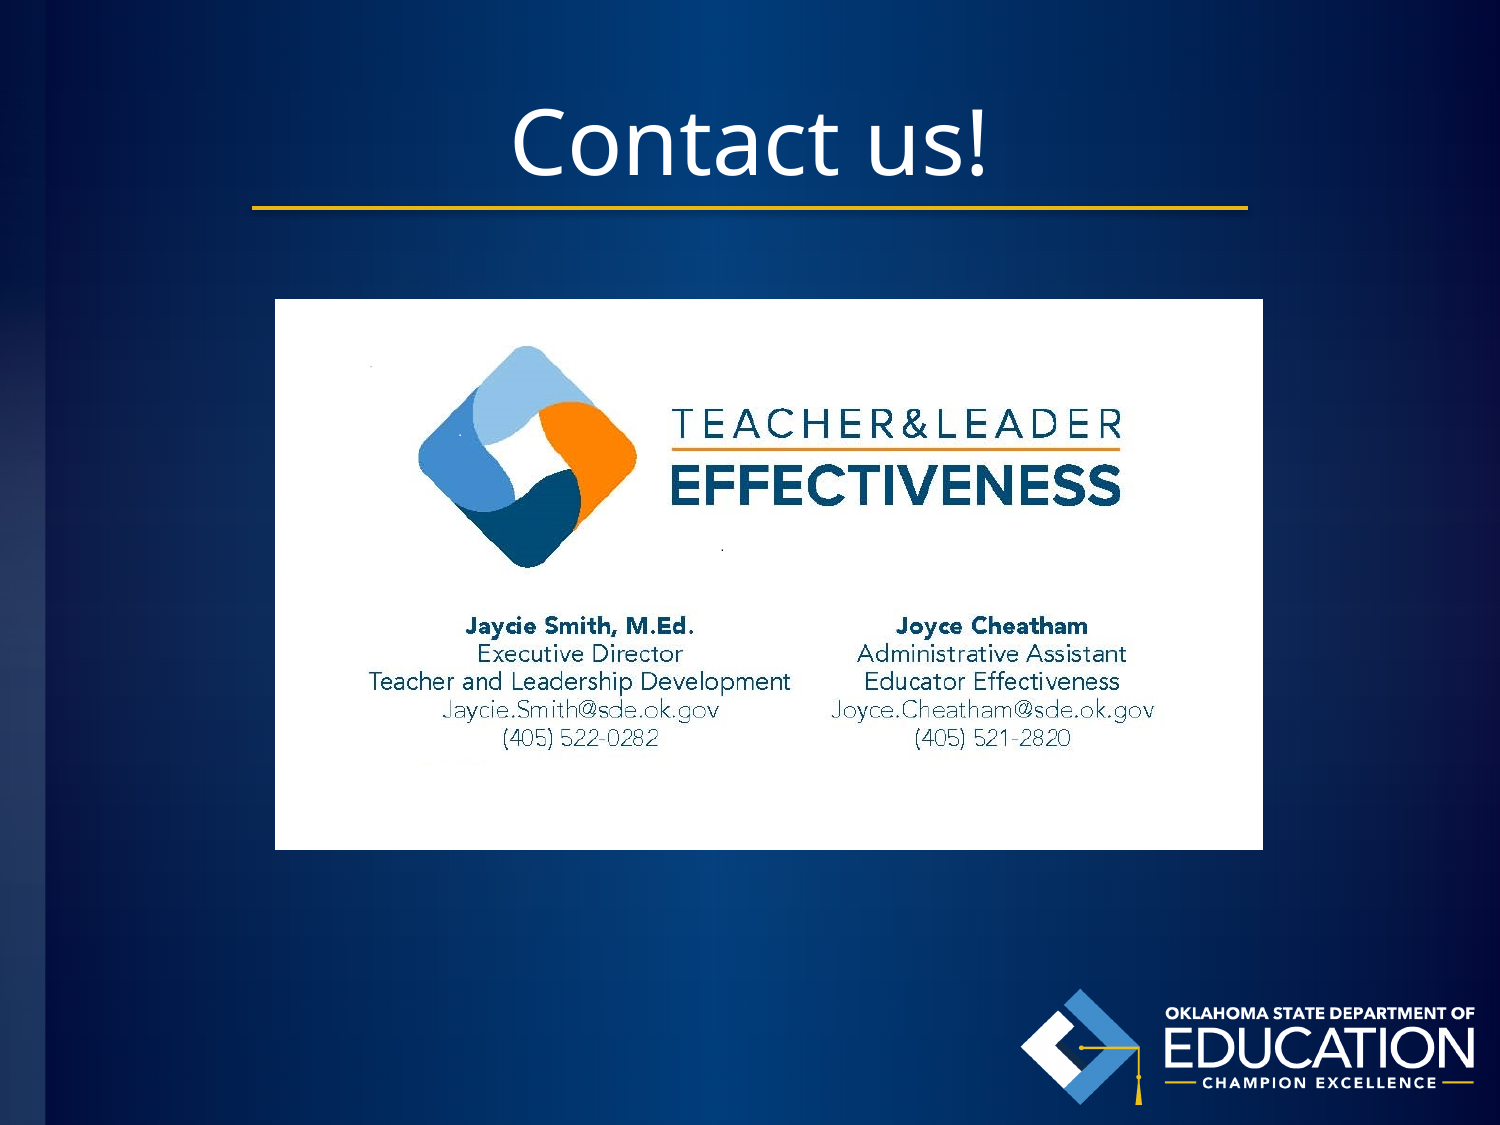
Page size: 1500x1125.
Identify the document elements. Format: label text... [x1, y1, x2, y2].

picture [0, 0, 1500, 1125]
title Contact us! [75, 45, 1425, 233]
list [274, 299, 1263, 850]
